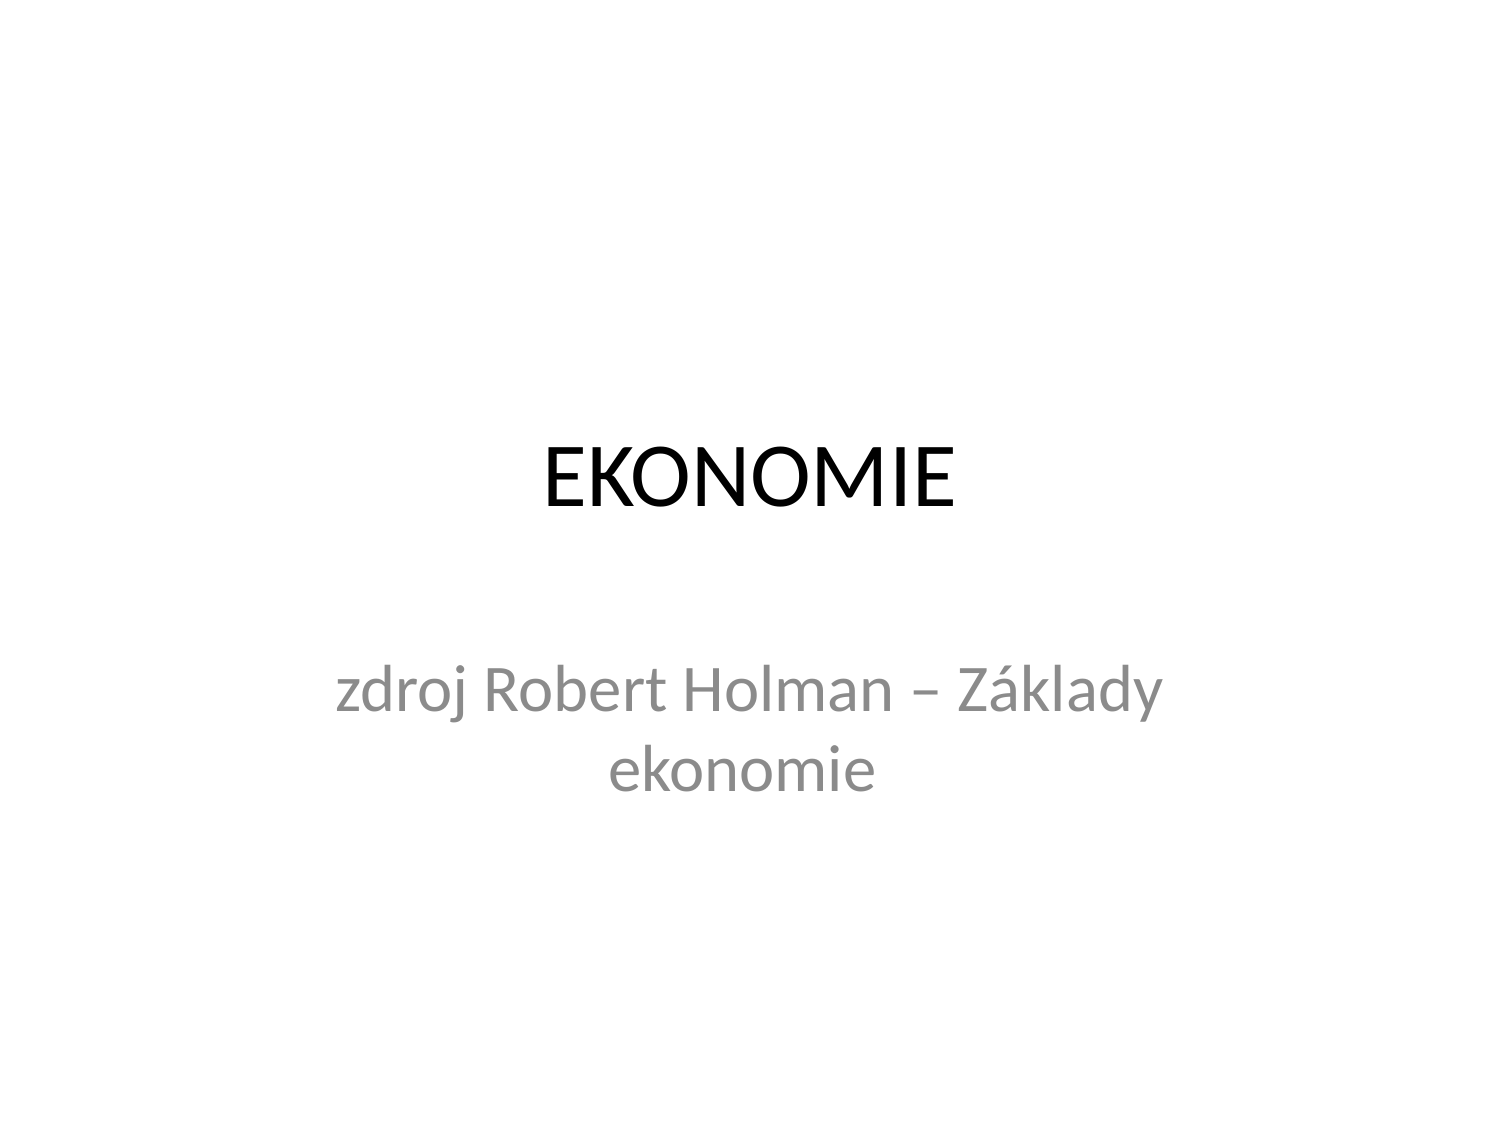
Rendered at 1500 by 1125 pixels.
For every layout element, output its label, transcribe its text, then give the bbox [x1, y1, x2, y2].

title EKONOMIE [112, 349, 1388, 591]
subtitle zdroj Robert Holman – Základy ekonomie [225, 637, 1275, 925]
